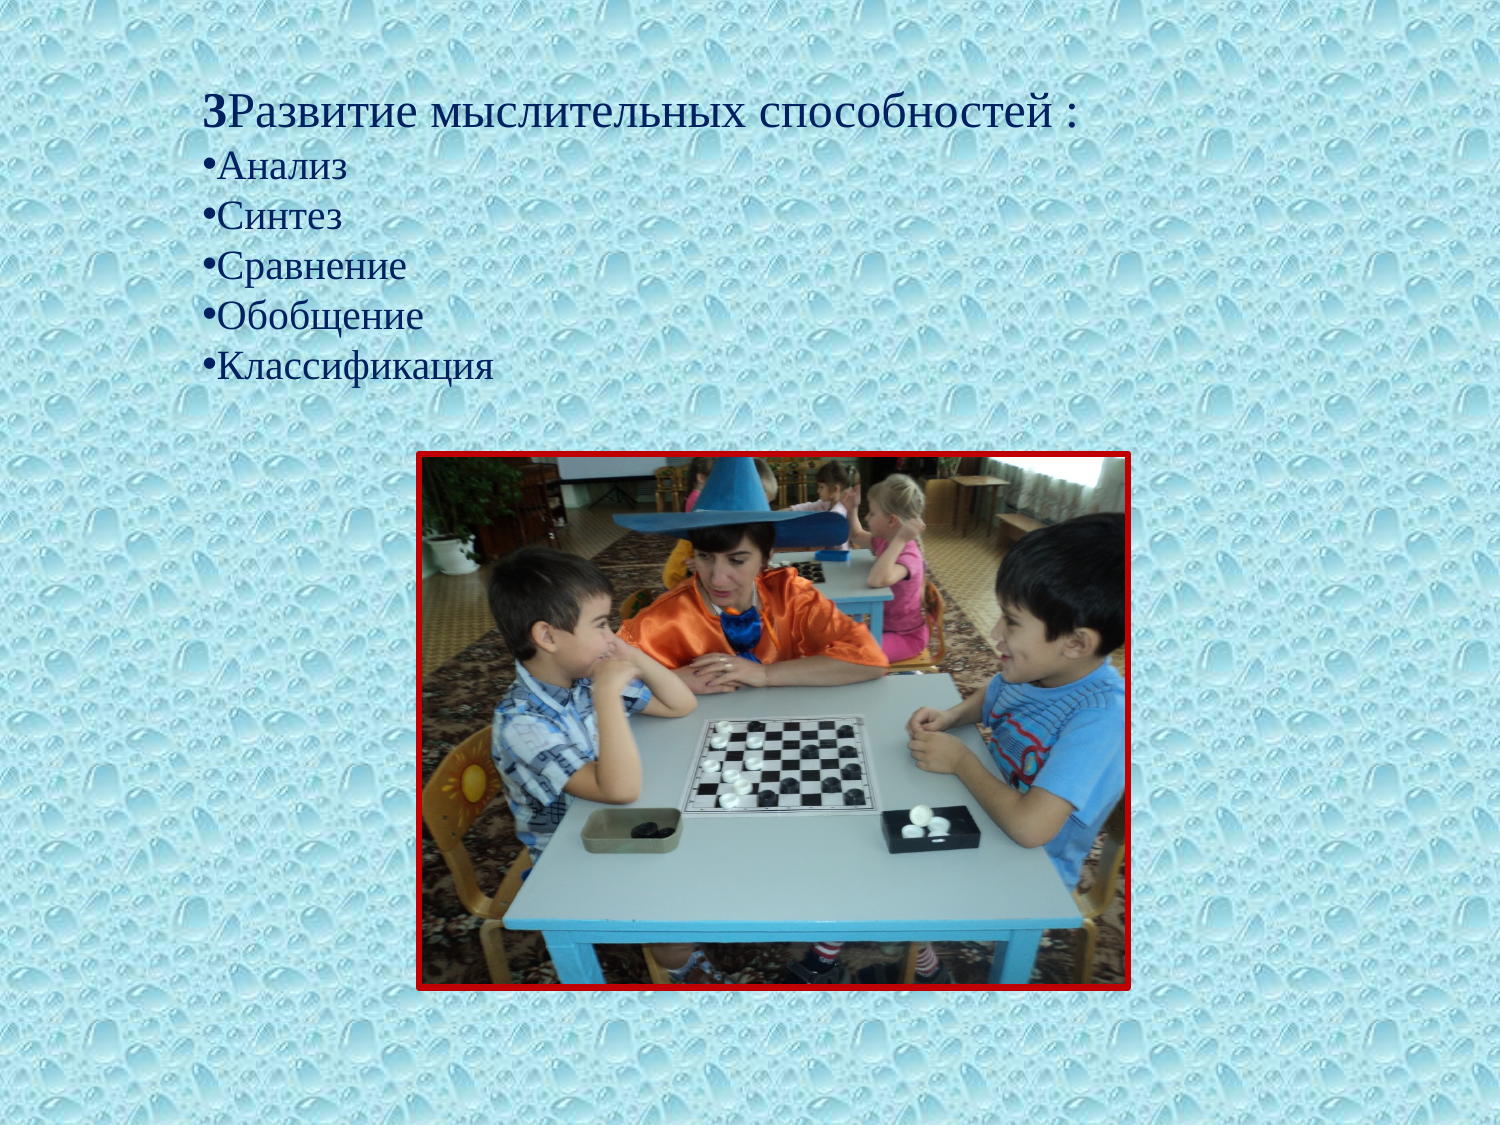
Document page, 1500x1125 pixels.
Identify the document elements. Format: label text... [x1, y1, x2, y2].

picture [0, 0, 1500, 1125]
text_box 3Развитие мыслительных способностей : Анализ Синтез Сравнение Обобщение Классификация [187, 70, 1278, 396]
